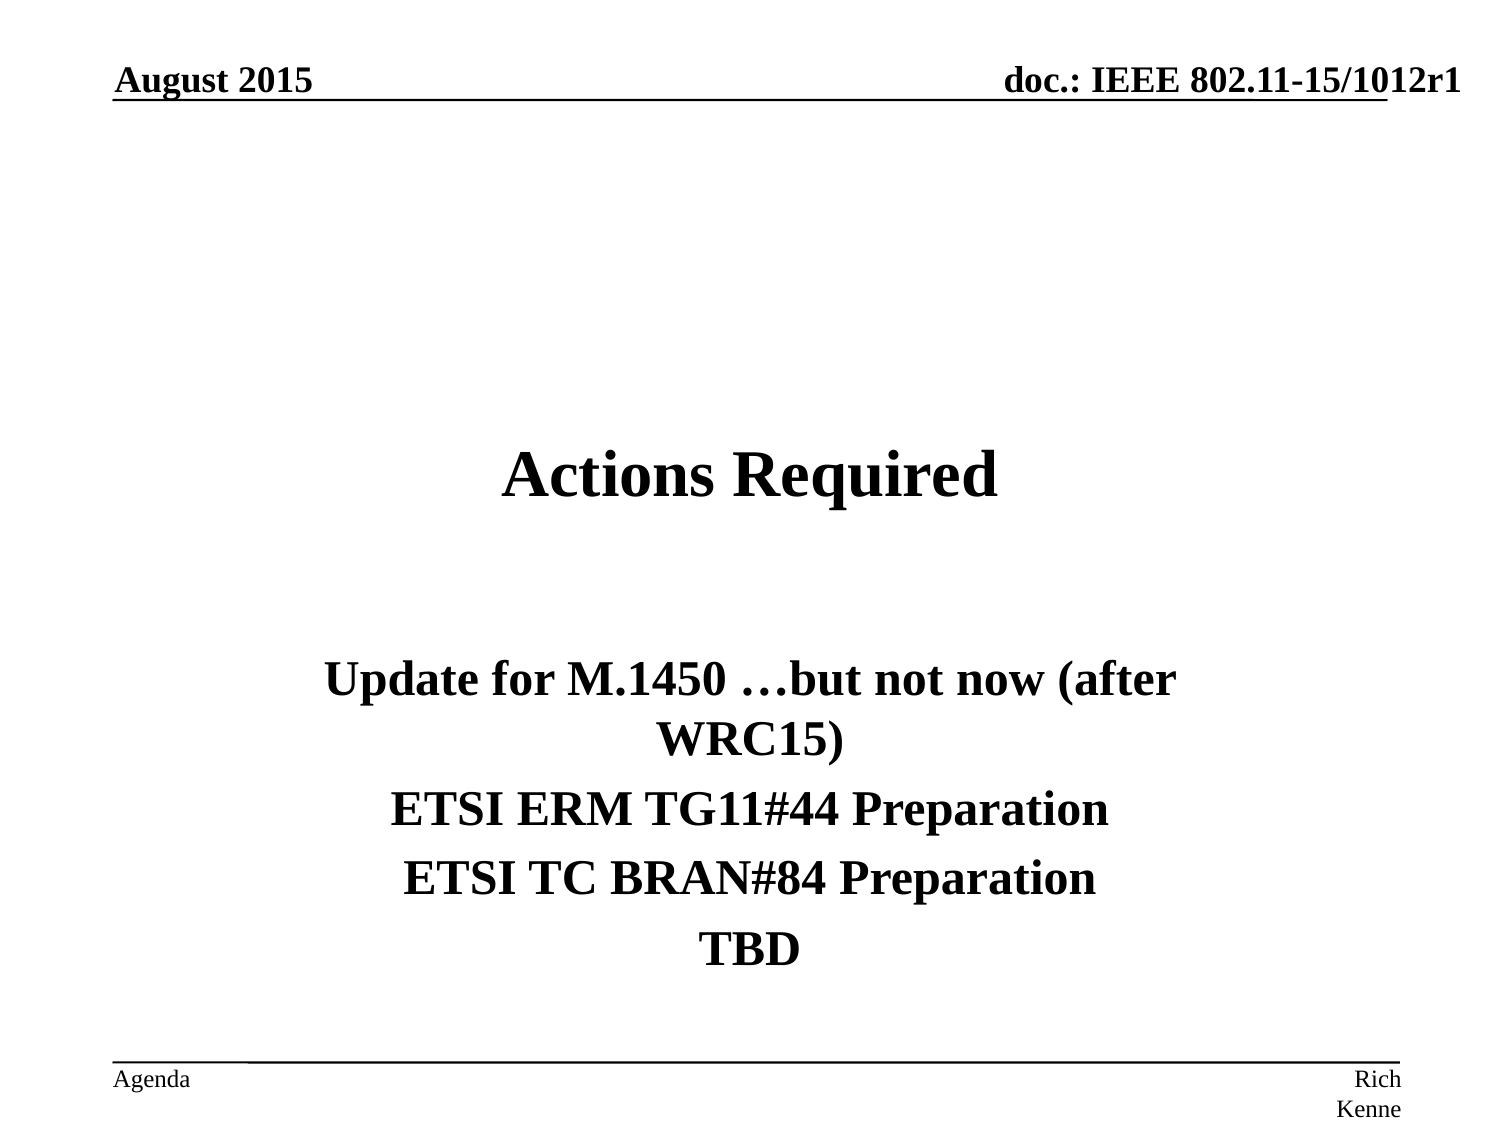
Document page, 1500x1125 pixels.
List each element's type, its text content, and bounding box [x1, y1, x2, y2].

footer Rich Kennedy, MediaTek [1324, 1061, 1402, 1093]
subtitle Update for M.1450 …but not now (after WRC15) ETSI ERM TG11#44 Preparation ETSI TC BRAN#84 Preparation TBD [225, 637, 1275, 925]
title Actions Required [112, 349, 1388, 591]
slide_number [114, 54, 316, 101]
